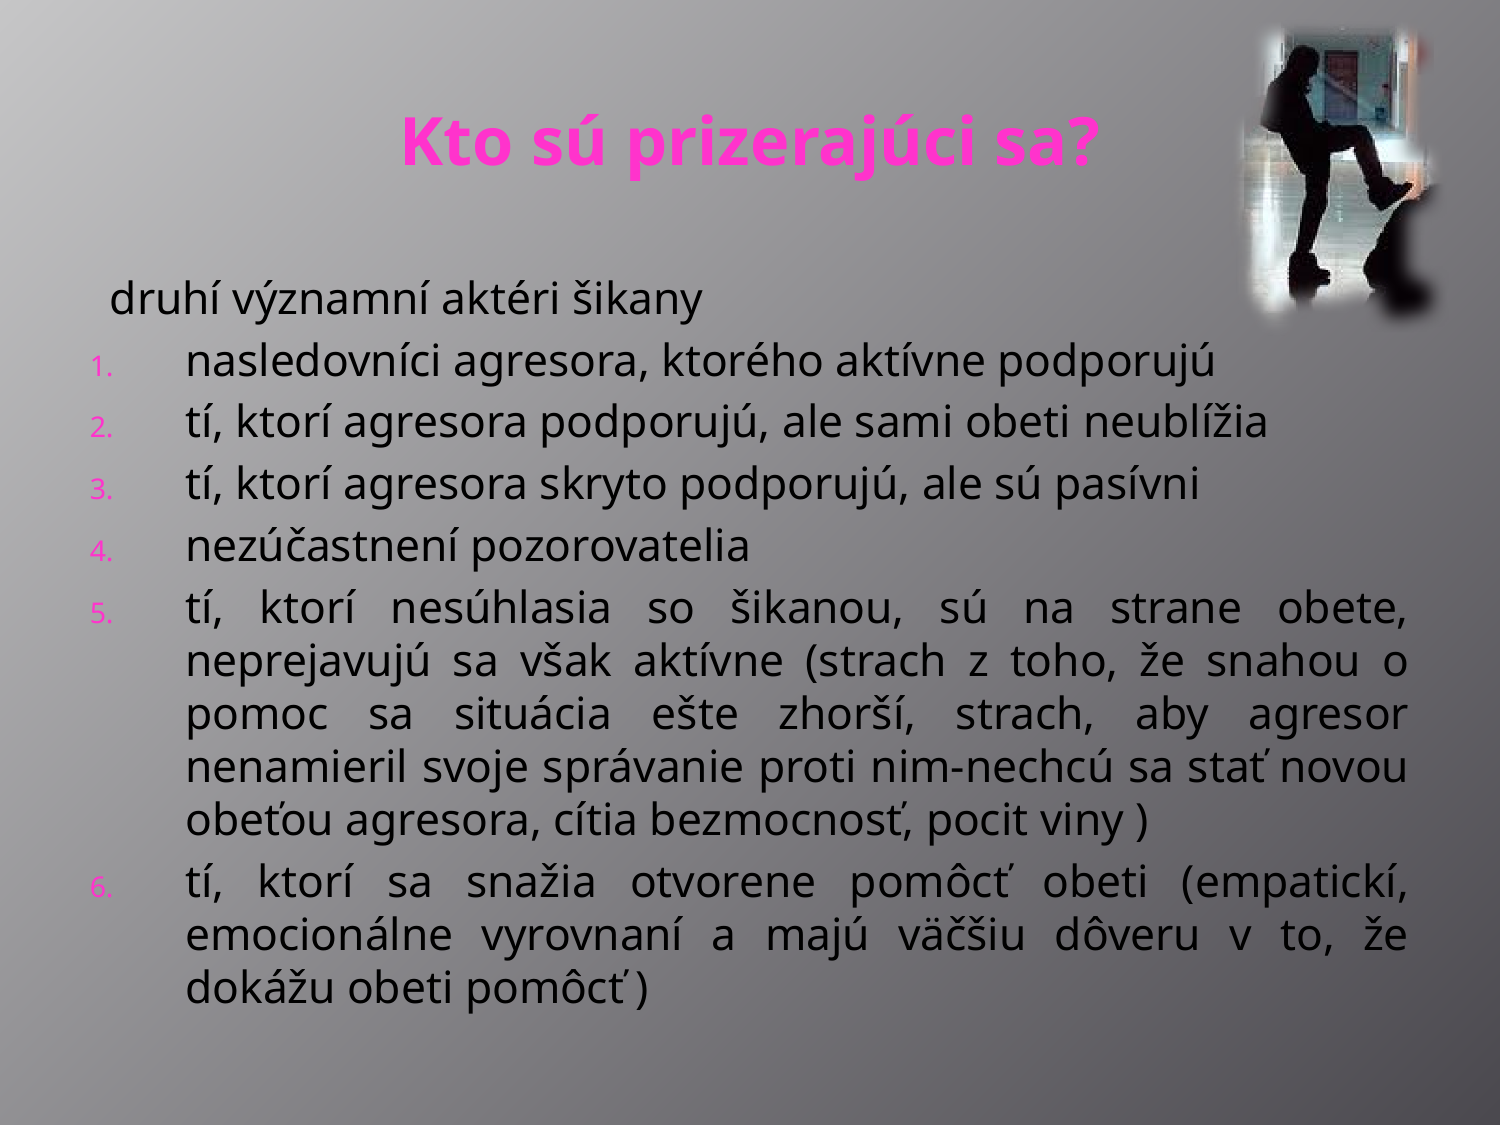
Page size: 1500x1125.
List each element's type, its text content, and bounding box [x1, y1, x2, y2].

title Kto sú prizerajúci sa? [75, 45, 1148, 233]
list druhí významní aktéri šikany nasledovníci agresora, ktorého aktívne podporujú tí, ktorí agresora podporujú, ale sami obeti neublížia tí, ktorí agresora skryto podporujú, ale sú pasívni nezúčastnení pozorovatelia tí, ktorí nesúhlasia so šikanou, sú na strane obete, neprejavujú sa však aktívne (strach z toho, že snahou o pomoc sa situácia ešte zhorší, strach, aby agresor nenamieril svoje správanie proti nim-nechcú sa stať novou obeťou agresora, cítia bezmocnosť, pocit viny ) tí, ktorí sa snažia otvorene pomôcť obeti (empatickí, emocionálne vyrovnaní a majú väčšiu dôveru v to, že dokážu obeti pomôcť ) [75, 262, 1425, 1035]
picture [1148, 0, 1500, 381]
